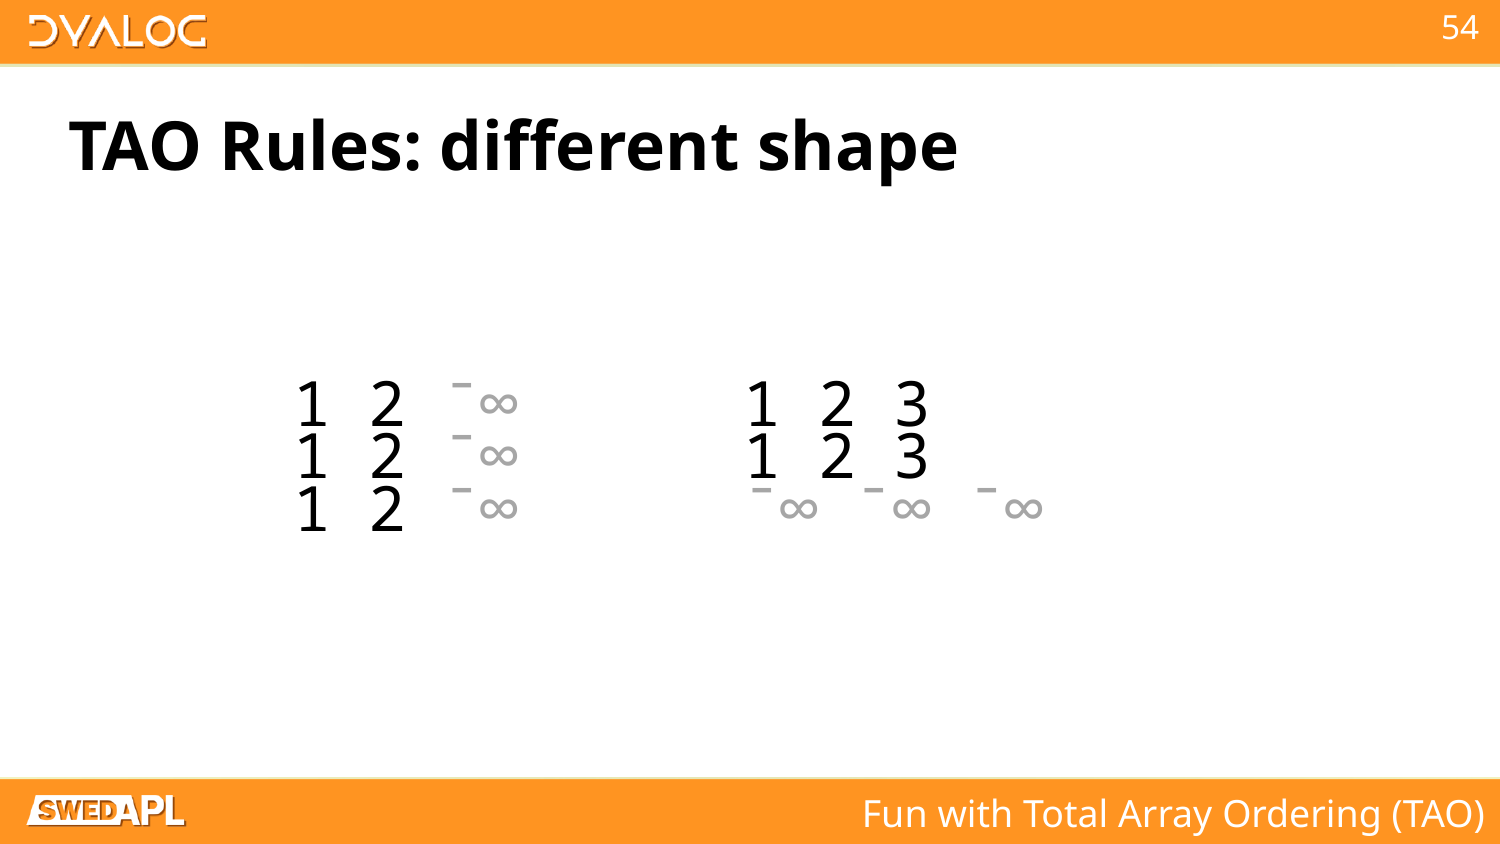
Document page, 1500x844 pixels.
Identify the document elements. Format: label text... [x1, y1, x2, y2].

title TAO Rules: different shape [53, 94, 1425, 192]
picture [0, 776, 1500, 844]
picture [0, 0, 1500, 68]
list 1 2 ¯∞ 1 2 3 1 2 ¯∞ 1 2 3 1 2 ¯∞ ¯∞ ¯∞ ¯∞ [53, 196, 1467, 754]
